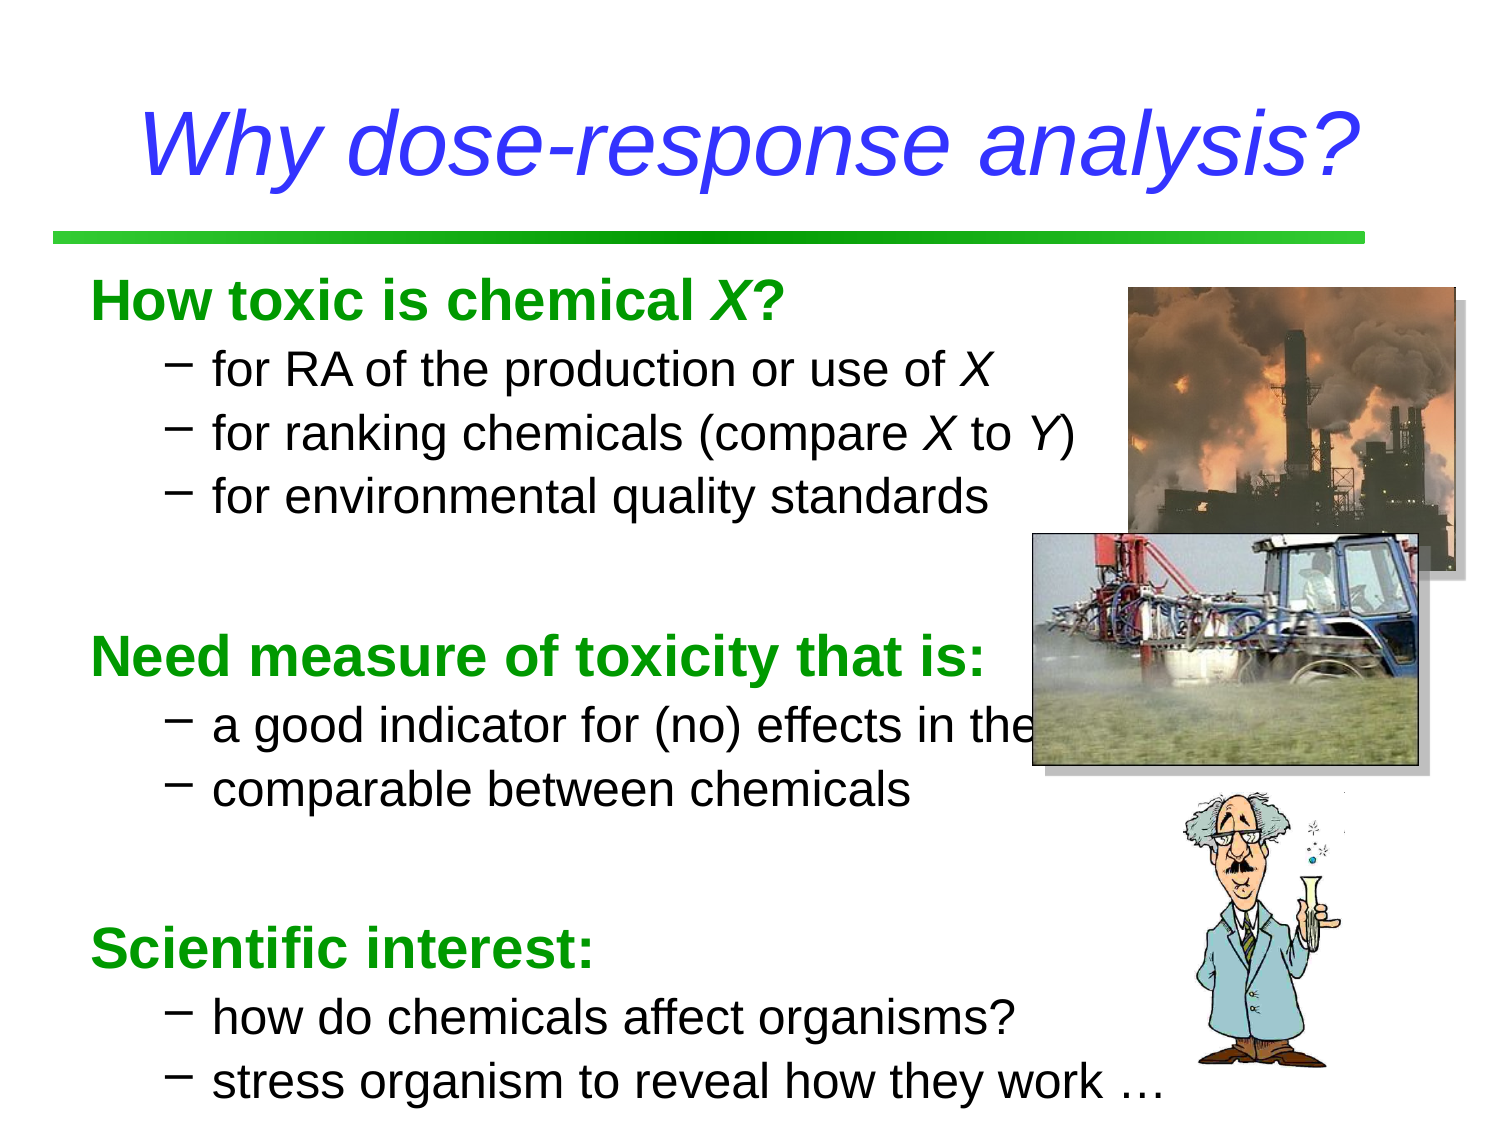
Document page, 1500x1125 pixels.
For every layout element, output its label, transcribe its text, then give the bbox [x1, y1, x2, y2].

list How toxic is chemical X? for RA of the production or use of X for ranking chemicals (compare X to Y) for environmental quality standards Need measure of toxicity that is: a good indicator for (no) effects in the field comparable between chemicals Scientific interest: how do chemicals affect organisms? stress organism to reveal how they work … [74, 262, 1426, 1006]
title Why dose-response analysis? [74, 44, 1426, 233]
picture [1032, 287, 1456, 766]
picture [1183, 791, 1345, 1068]
